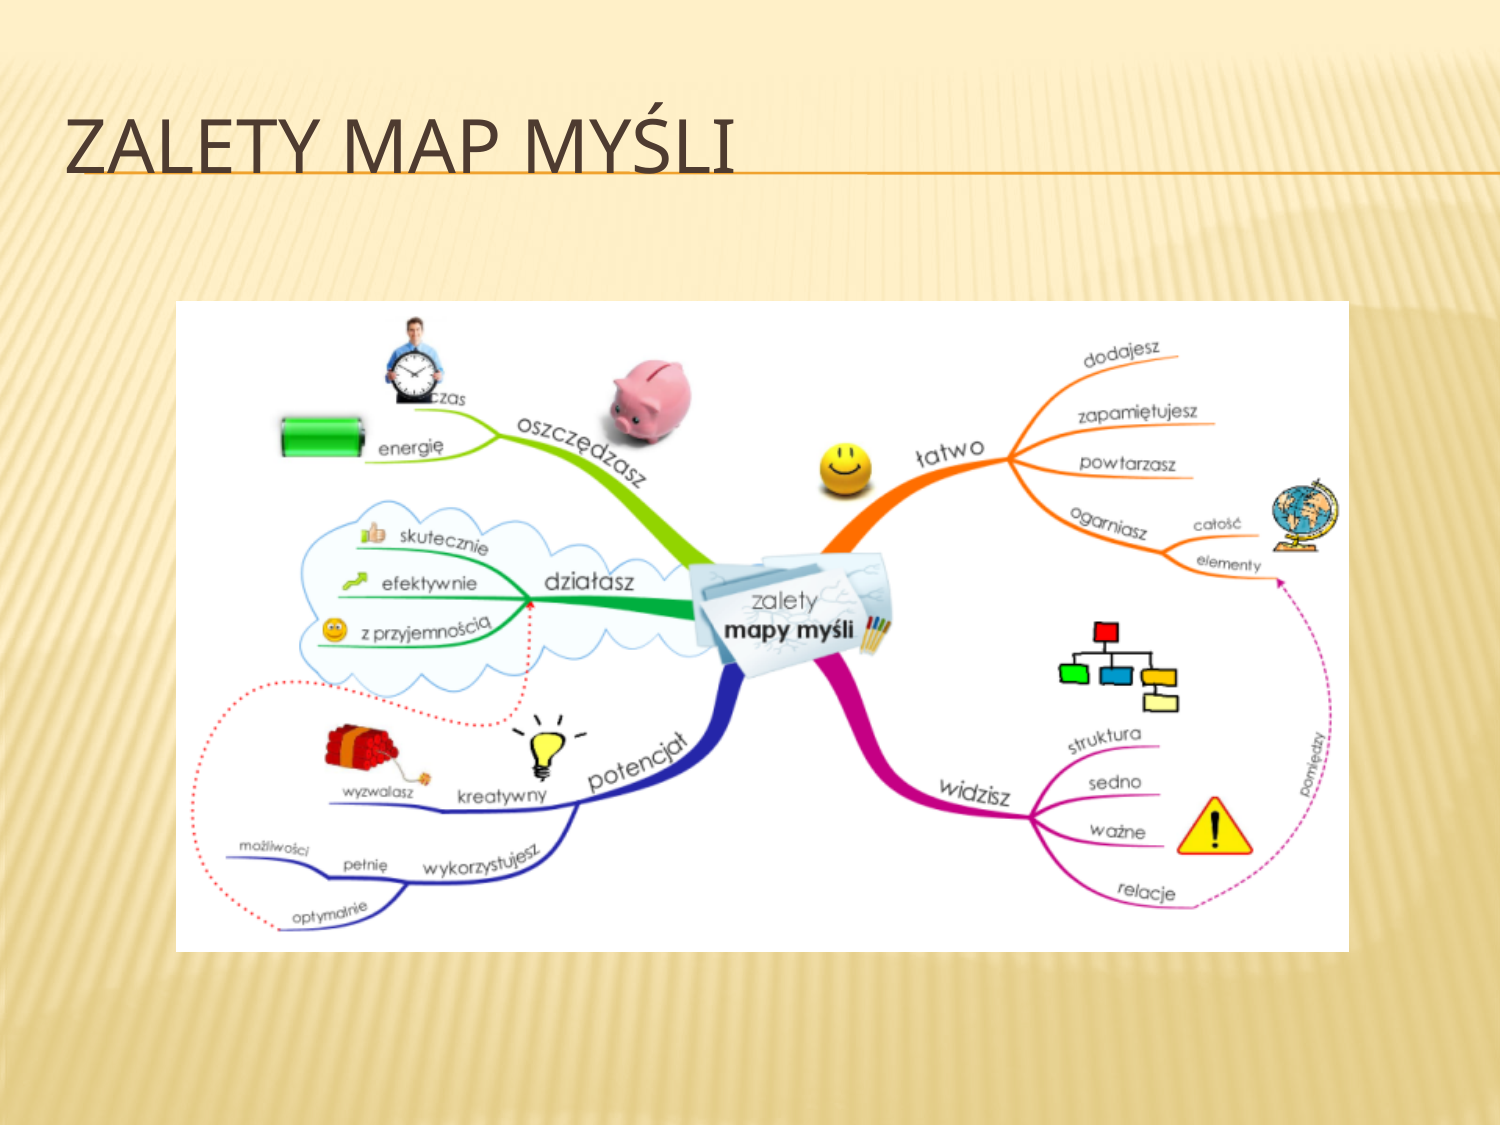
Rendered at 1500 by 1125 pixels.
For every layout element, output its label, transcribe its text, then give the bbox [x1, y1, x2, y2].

title Zalety map myśli [50, 75, 1475, 213]
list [176, 300, 1349, 952]
